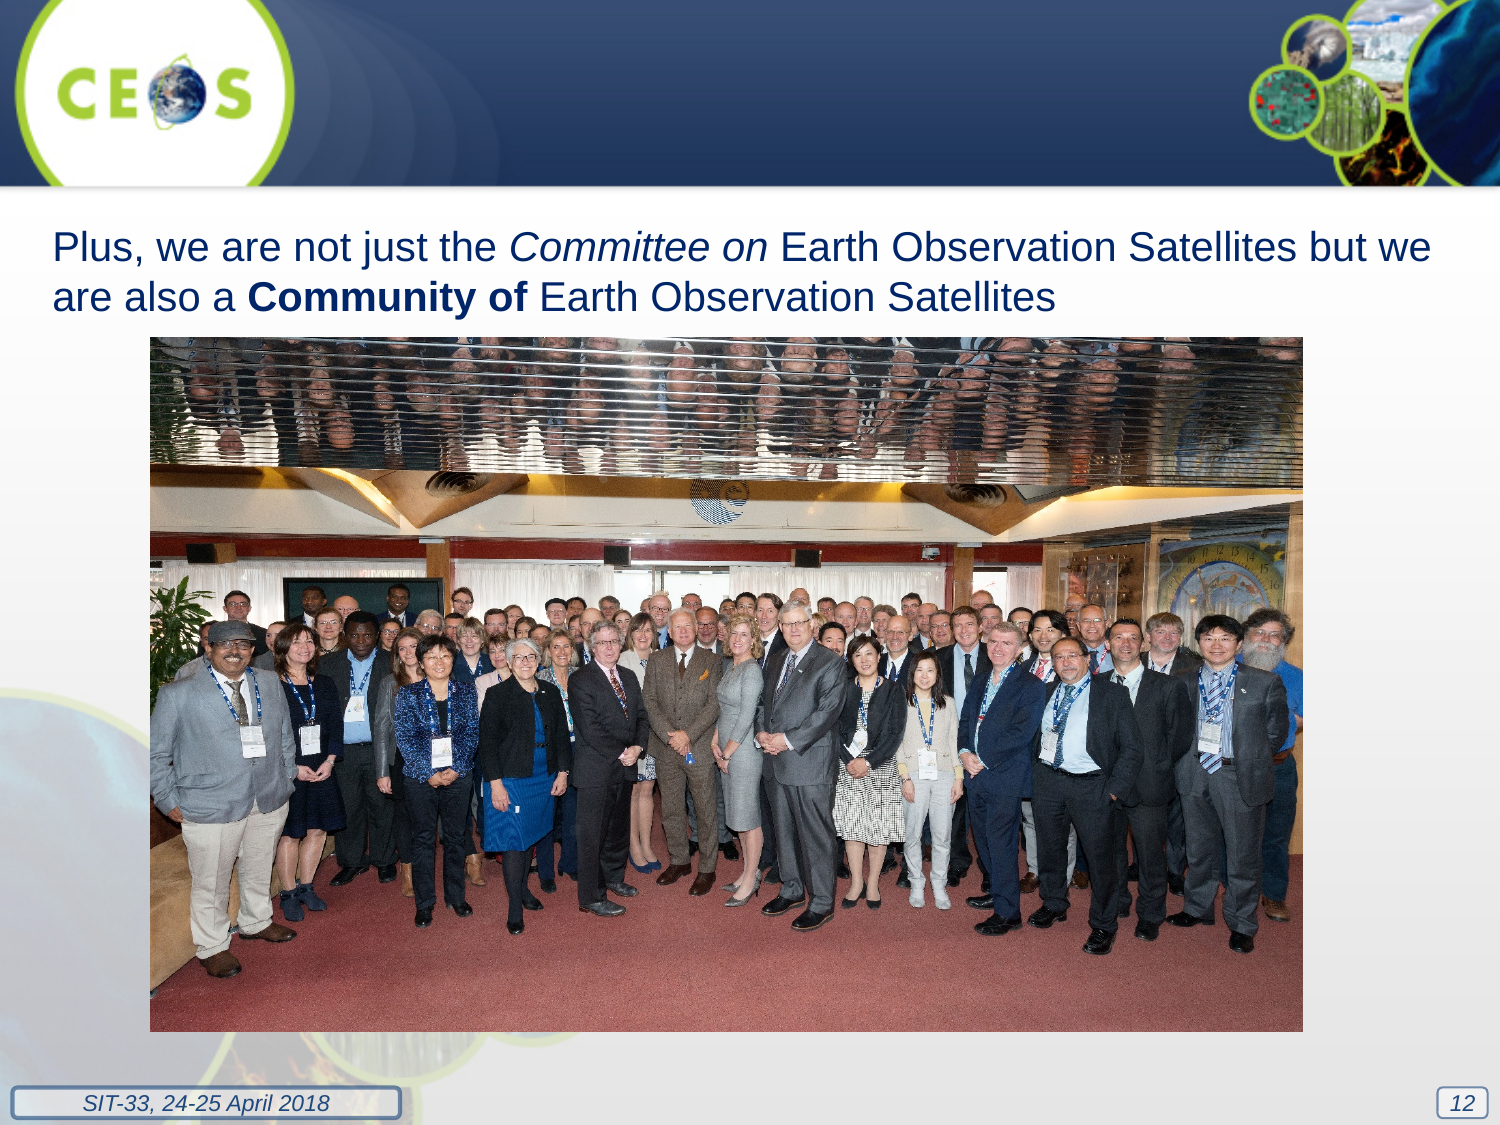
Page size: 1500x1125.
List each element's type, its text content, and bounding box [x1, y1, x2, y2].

list Plus, we are not just the Committee on Earth Observation Satellites but we are also a Community of Earth Observation Satellites [37, 212, 1463, 338]
picture [0, 0, 1500, 1125]
slide_number 12 [1436, 1086, 1489, 1120]
